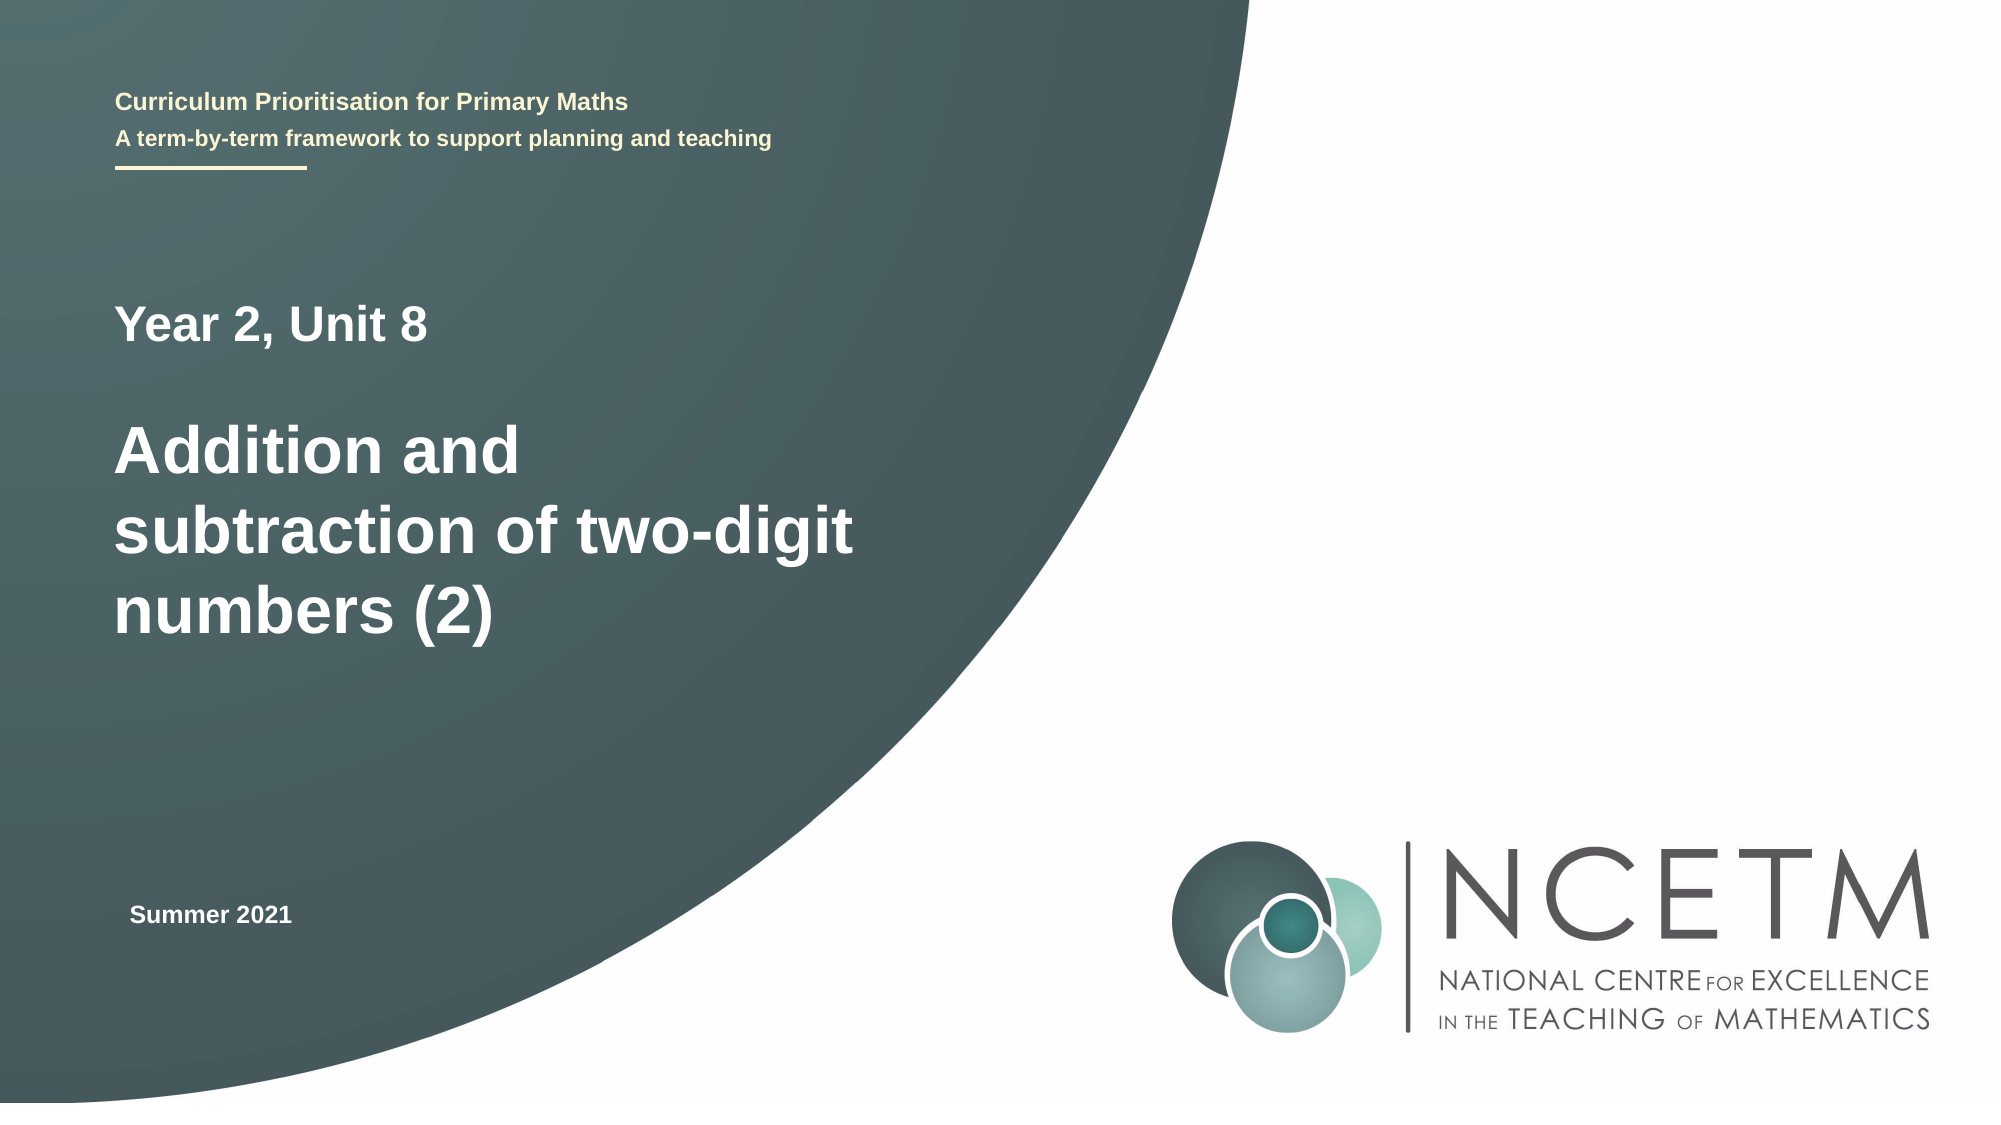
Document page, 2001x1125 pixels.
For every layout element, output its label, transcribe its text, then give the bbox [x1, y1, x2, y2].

text_box Year 2, Unit 8 [99, 284, 944, 359]
picture [0, 0, 2001, 1103]
text_box Addition and subtraction of two-digit numbers (2) [99, 399, 886, 654]
